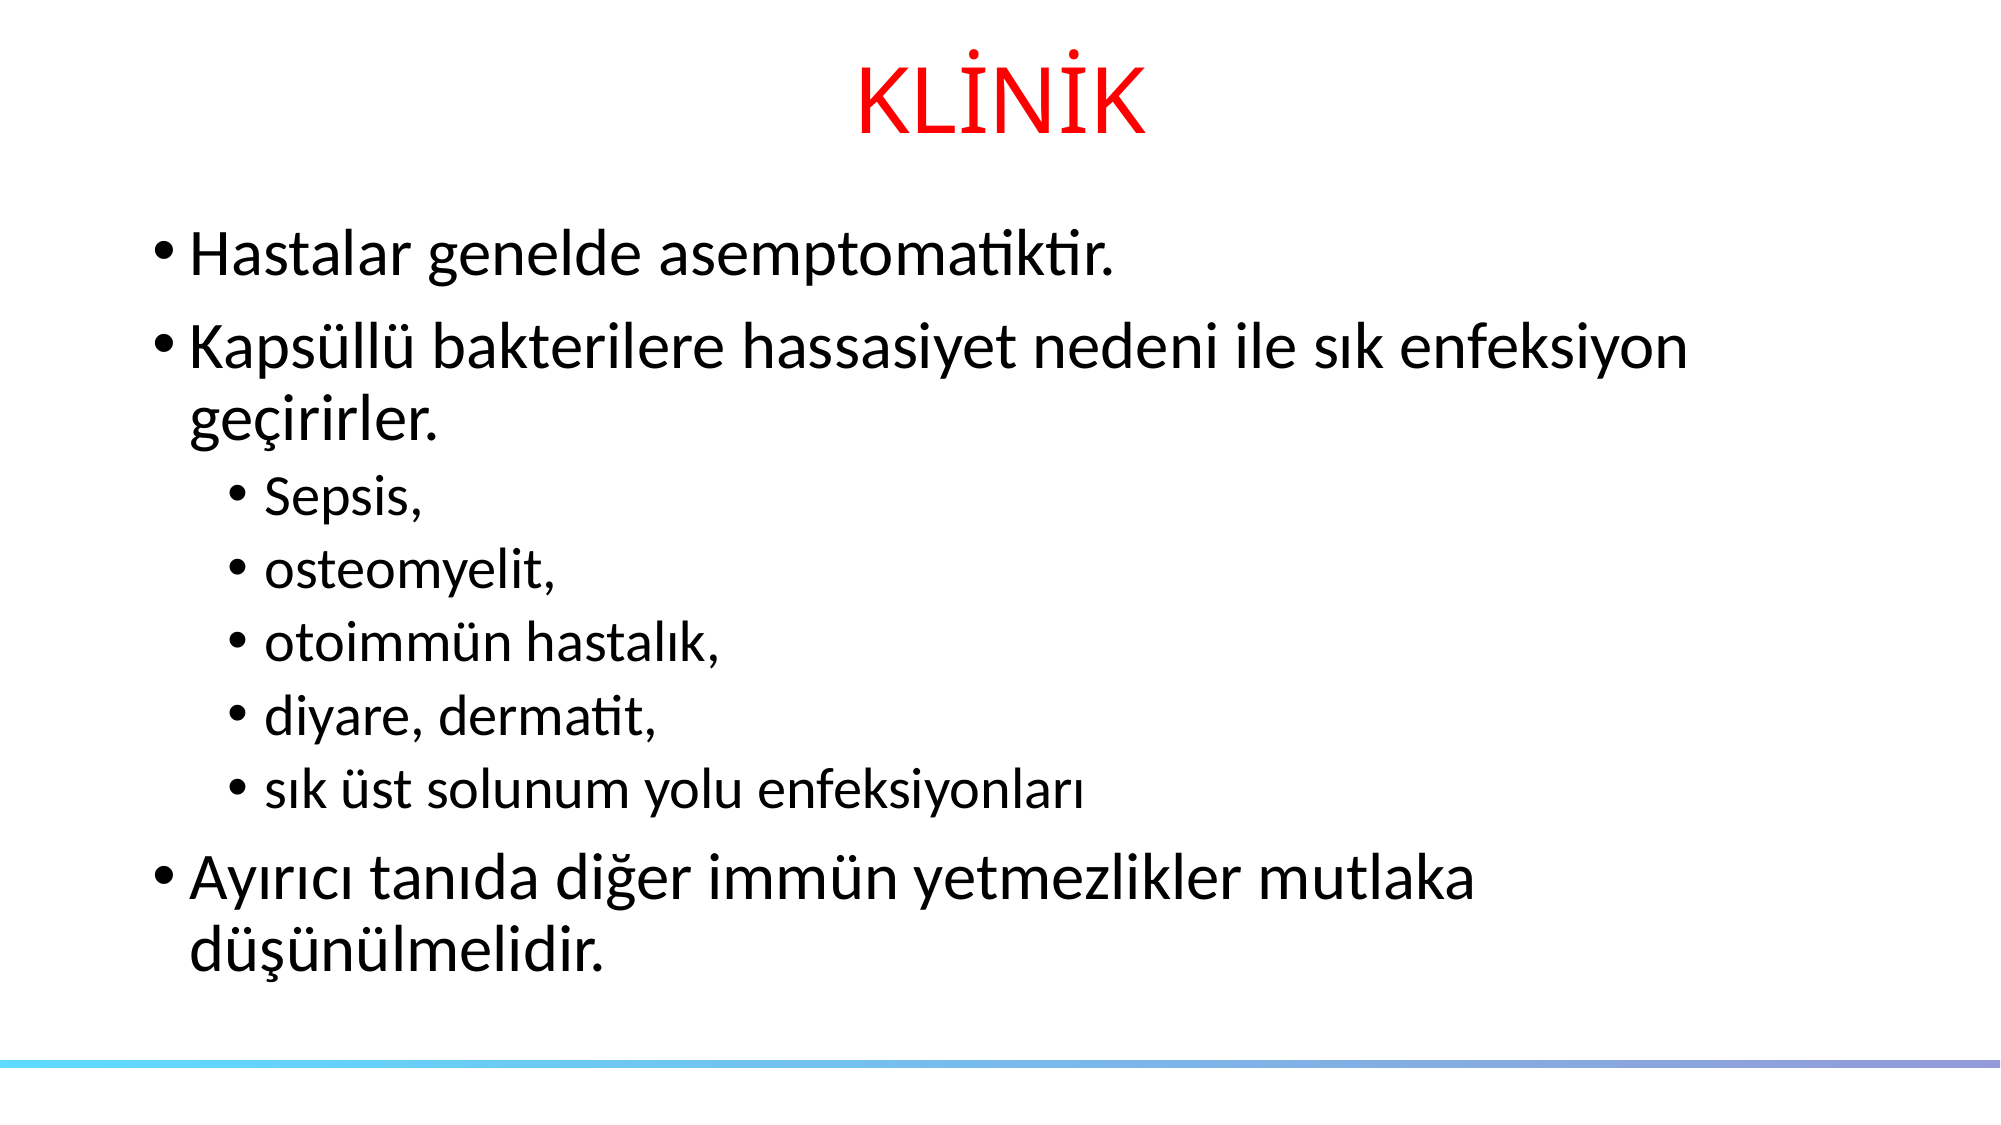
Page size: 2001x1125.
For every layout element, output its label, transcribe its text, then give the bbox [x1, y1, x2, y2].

title KLİNİK [137, 59, 1863, 148]
list Hastalar genelde asemptomatiktir. Kapsüllü bakterilere hassasiyet nedeni ile sık enfeksiyon geçirirler. Sepsis, osteomyelit, otoimmün hastalık, diyare, dermatit, sık üst solunum yolu enfeksiyonları Ayırıcı tanıda diğer immün yetmezlikler mutlaka düşünülmelidir. [137, 210, 1863, 925]
